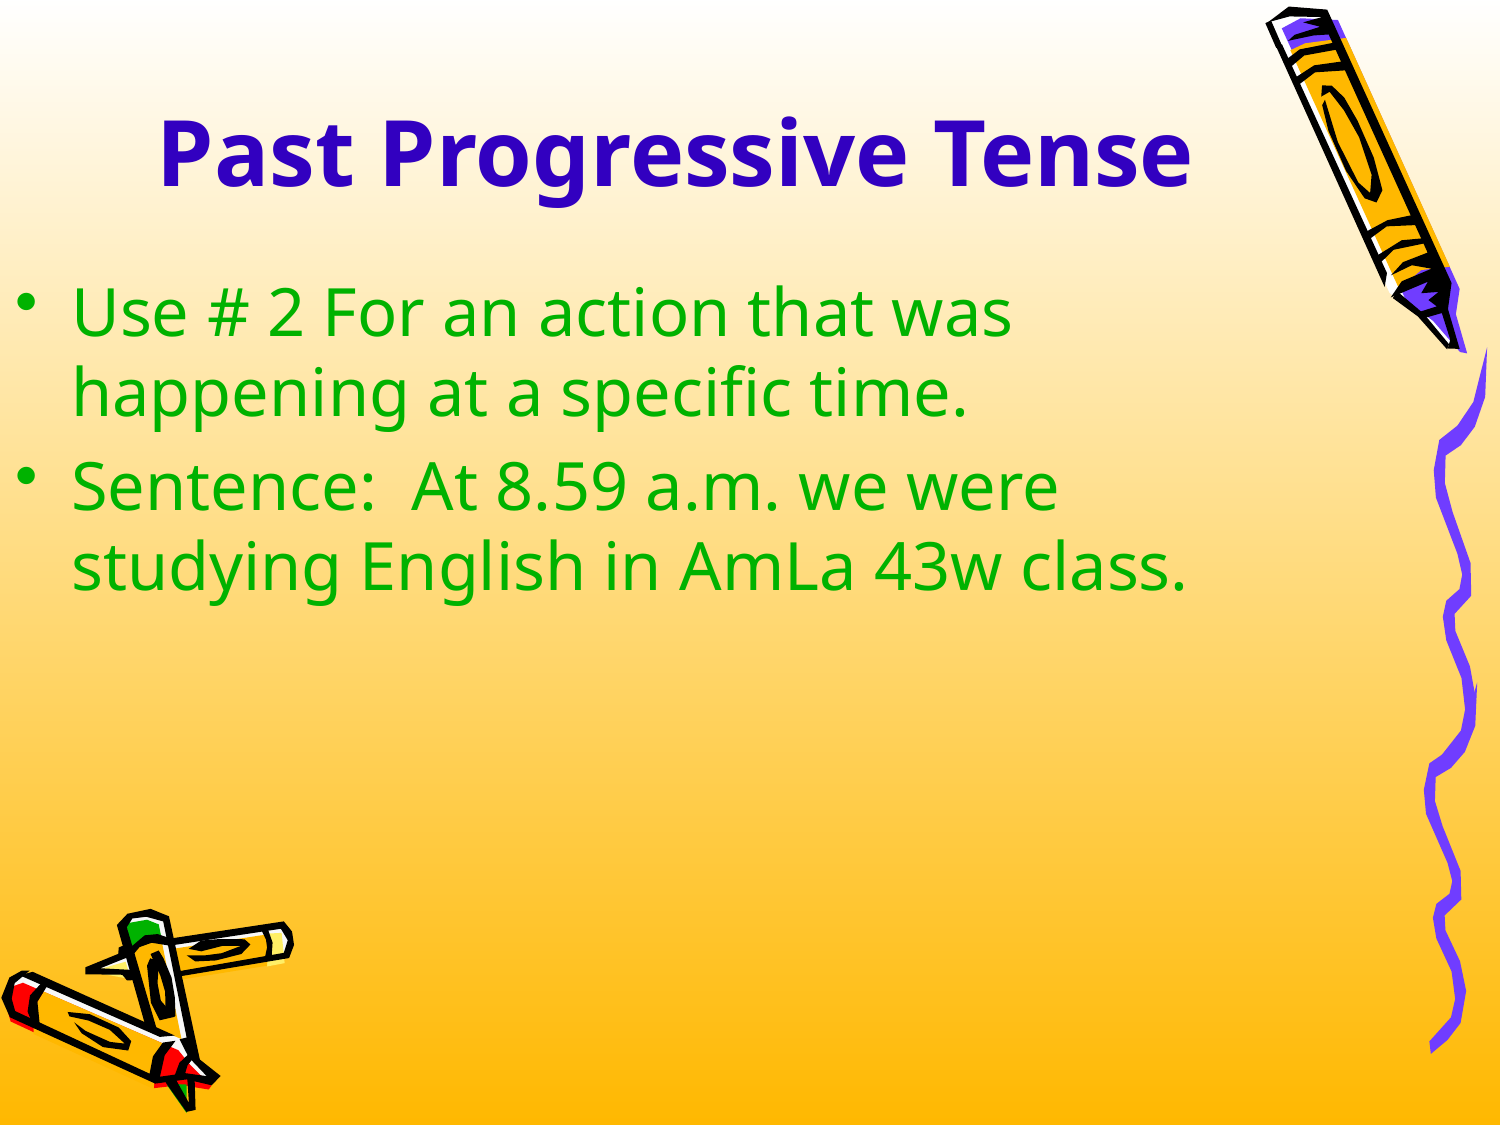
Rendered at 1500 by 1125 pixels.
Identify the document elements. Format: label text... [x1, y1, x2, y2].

list Use # 2 For an action that was happening at a specific time. Sentence: At 8.59 a.m. we were studying English in AmLa 43w class. [0, 262, 1351, 1006]
title Past Progressive Tense [112, 24, 1240, 213]
